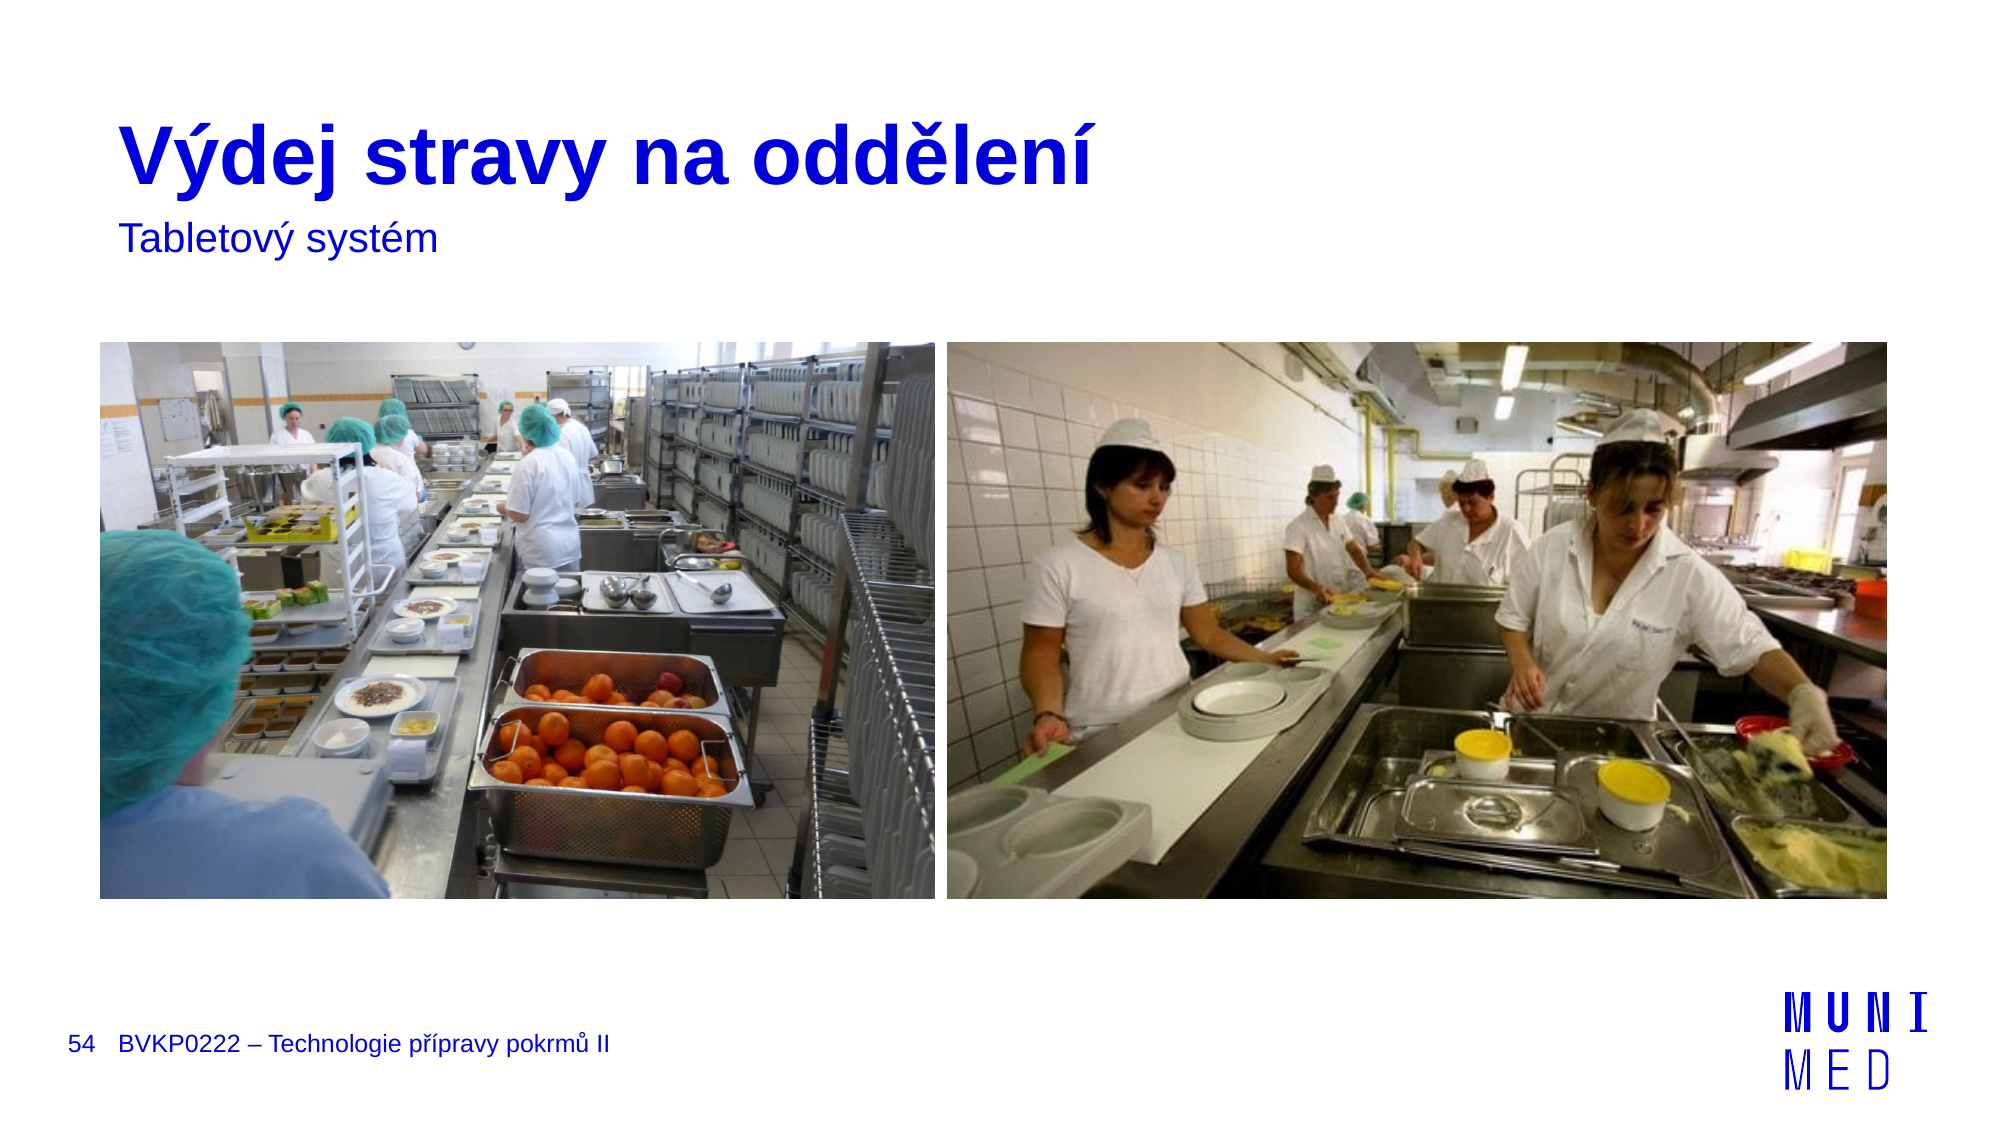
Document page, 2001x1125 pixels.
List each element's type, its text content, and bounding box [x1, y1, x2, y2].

picture [947, 342, 1888, 899]
footer BVKP0222 – Technologie přípravy pokrmů II [118, 1021, 1418, 1063]
list Tabletový systém [118, 212, 1882, 258]
title Výdej stravy na oddělení [118, 118, 1883, 193]
picture [100, 342, 935, 899]
slide_number 54 [67, 1021, 110, 1063]
